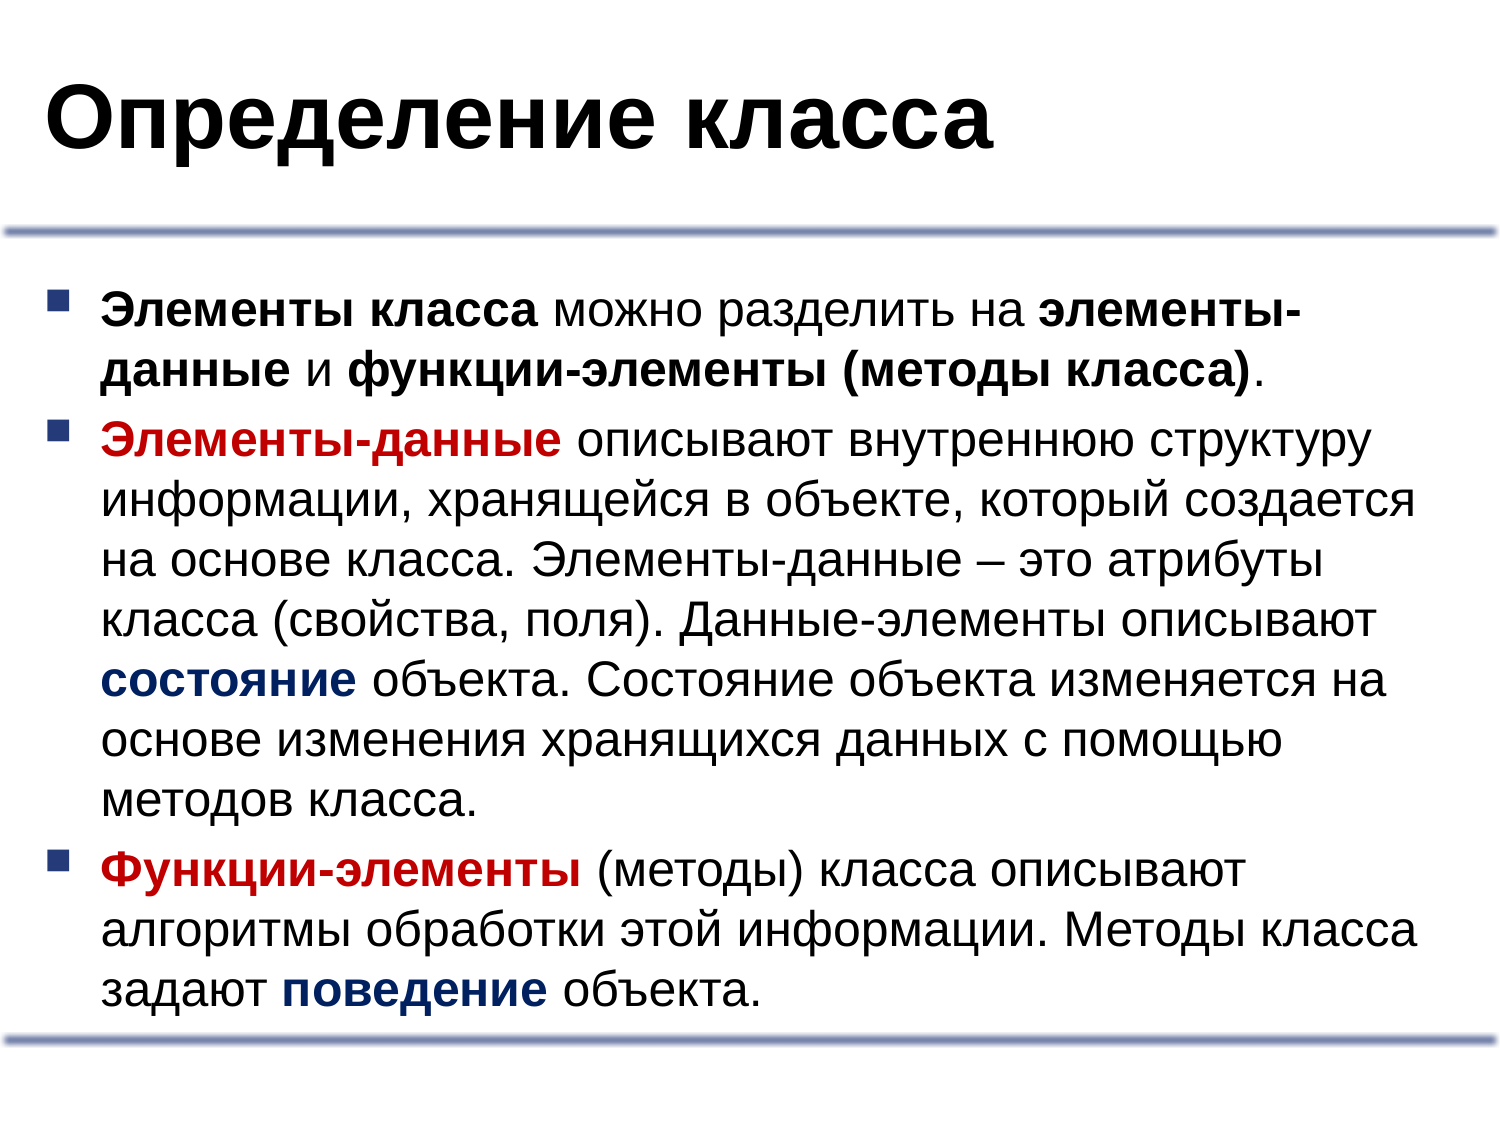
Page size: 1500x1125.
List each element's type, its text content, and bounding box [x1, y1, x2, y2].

list Элементы класса можно разделить на элементы-данные и функции-элементы (методы класса). Элементы-данные описывают внутреннюю структуру информации, хранящейся в объекте, который создается на основе класса. Элементы-данные – это атрибуты класса (свойства, поля). Данные-элементы описывают состояние объекта. Состояние объекта изменяется на основе изменения хранящихся данных с помощью методов класса. Функции-элементы (методы) класса описывают алгоритмы обработки этой информации. Методы класса задают поведение объекта. [29, 268, 1470, 1036]
title Определение класса [29, 0, 1470, 225]
